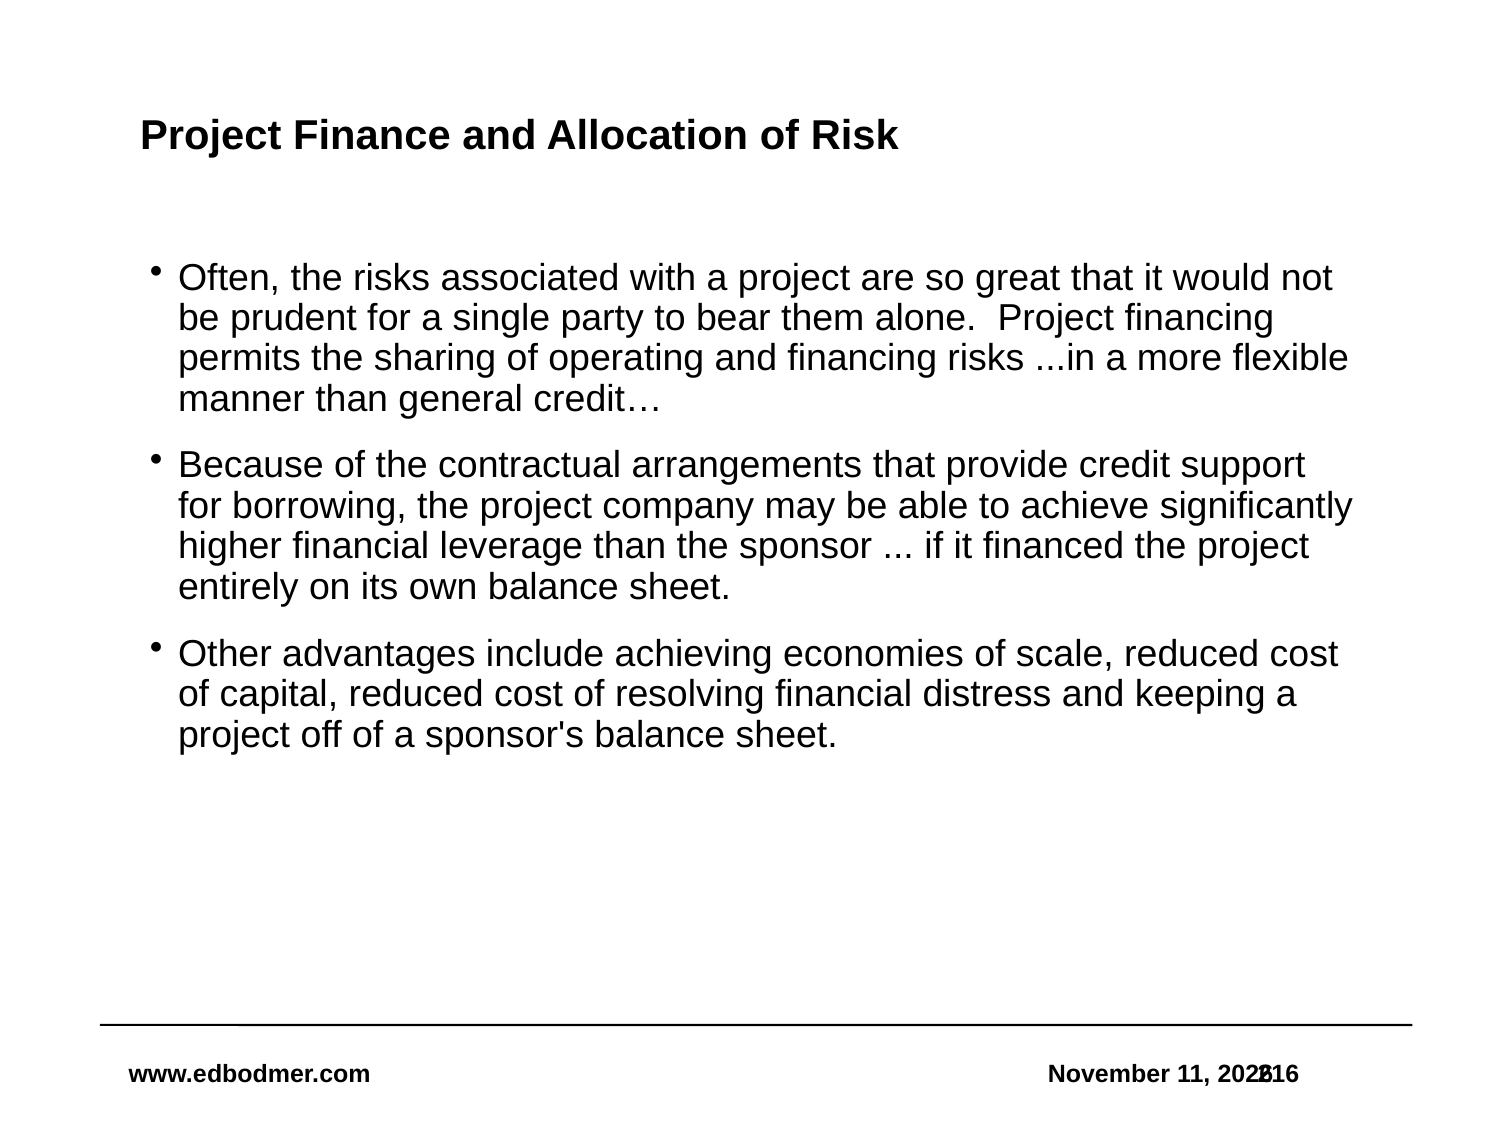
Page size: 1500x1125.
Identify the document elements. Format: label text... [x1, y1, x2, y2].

list Often, the risks associated with a project are so great that it would not be prudent for a single party to bear them alone. Project financing permits the sharing of operating and financing risks ...in a more flexible manner than general credit… Because of the contractual arrangements that provide credit support for borrowing, the project company may be able to achieve significantly higher financial leverage than the sponsor ... if it financed the project entirely on its own balance sheet. Other advantages include achieving economies of scale, reduced cost of capital, reduced cost of resolving financial distress and keeping a project off of a sponsor's balance sheet. [124, 249, 1376, 1001]
title Project Finance and Allocation of Risk [124, 99, 1288, 226]
